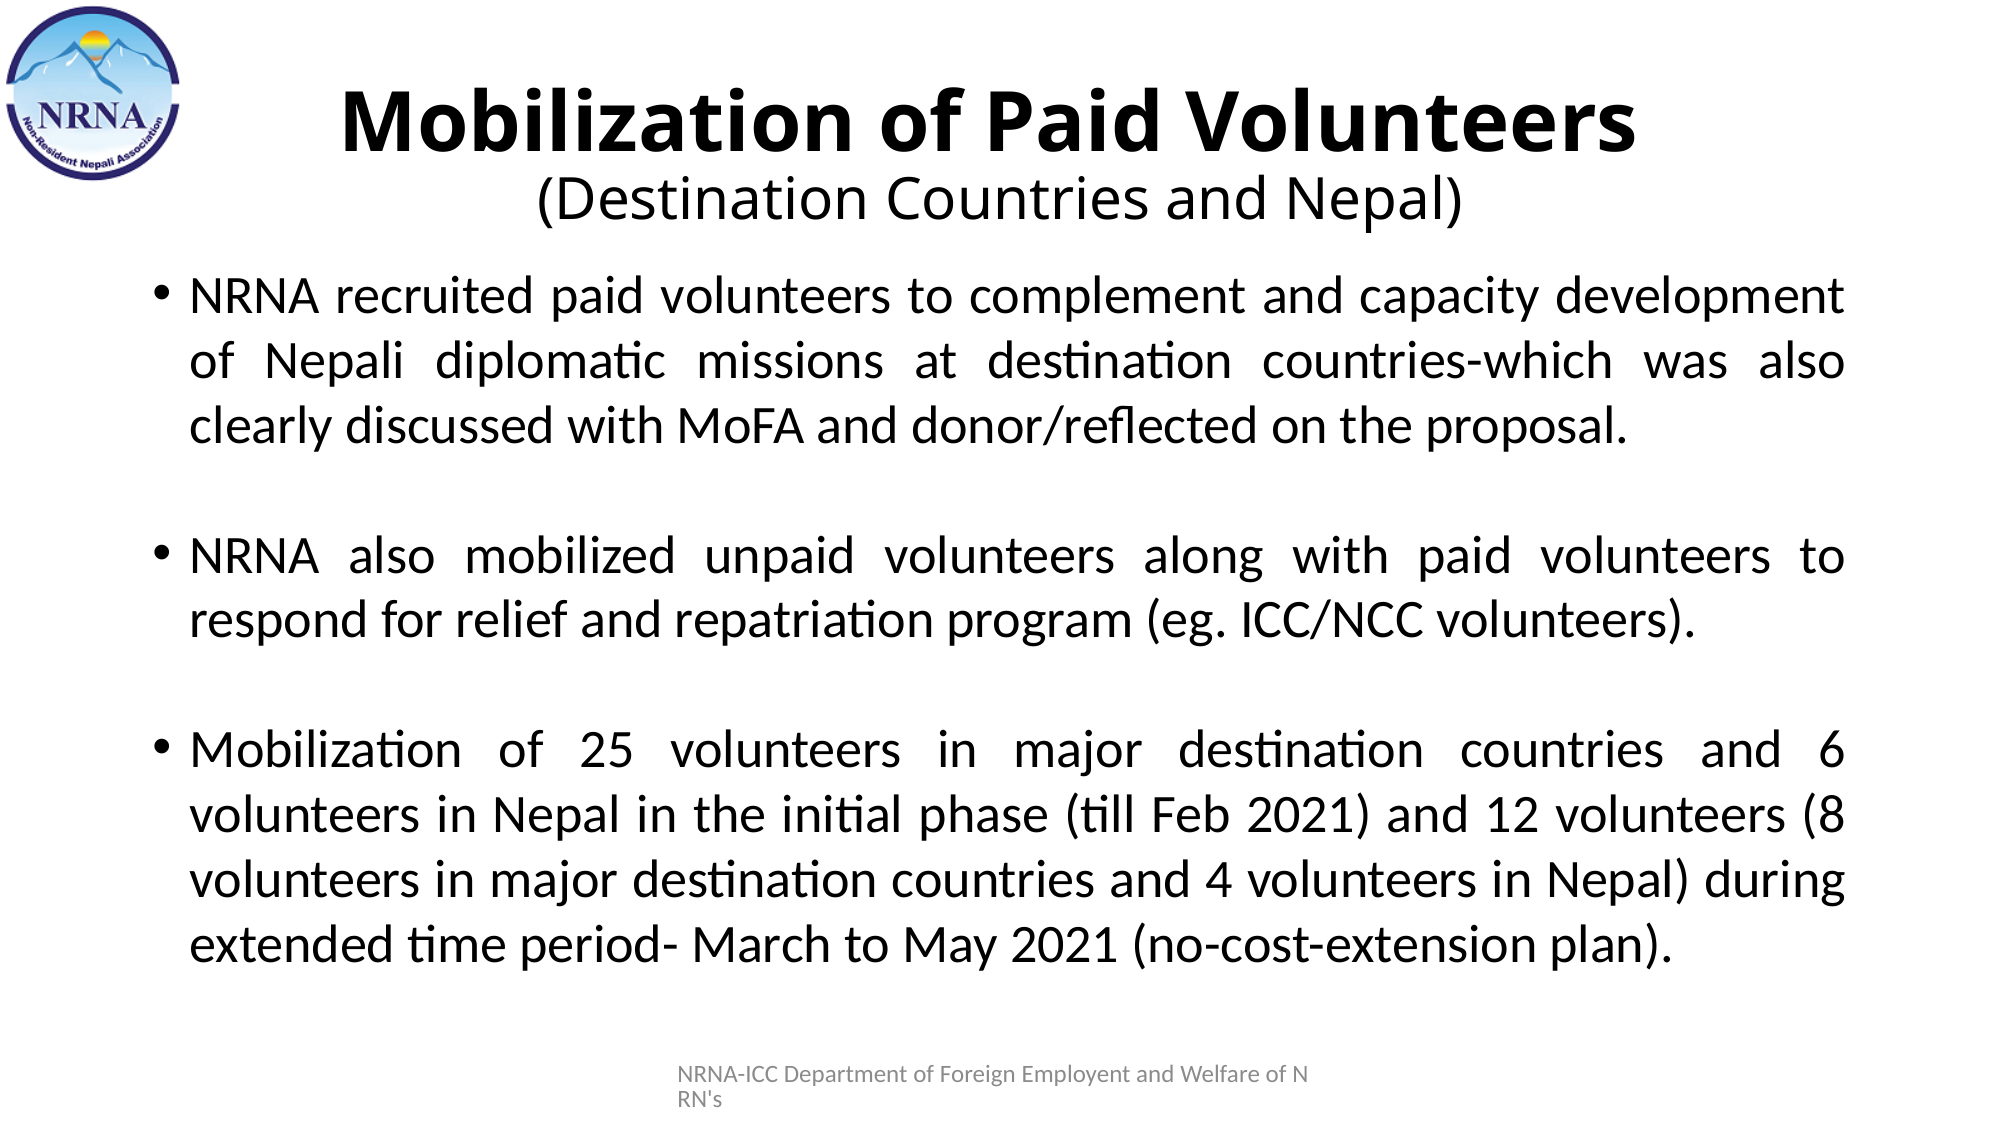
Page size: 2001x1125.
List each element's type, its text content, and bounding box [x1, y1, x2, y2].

footer NRNA-ICC Department of Foreign Employent and Welfare of NRN's [662, 1042, 1338, 1103]
title Mobilization of Paid Volunteers (Destination Countries and Nepal) [137, 59, 1863, 251]
list NRNA recruited paid volunteers to complement and capacity development of Nepali diplomatic missions at destination countries-which was also clearly discussed with MoFA and donor/reflected on the proposal. NRNA also mobilized unpaid volunteers along with paid volunteers to respond for relief and repatriation program (eg. ICC/NCC volunteers). Mobilization of 25 volunteers in major destination countries and 6 volunteers in Nepal in the initial phase (till Feb 2021) and 12 volunteers (8 volunteers in major destination countries and 4 volunteers in Nepal) during extended time period- March to May 2021 (no-cost-extension plan). [137, 251, 1863, 1014]
picture [0, 0, 188, 189]
